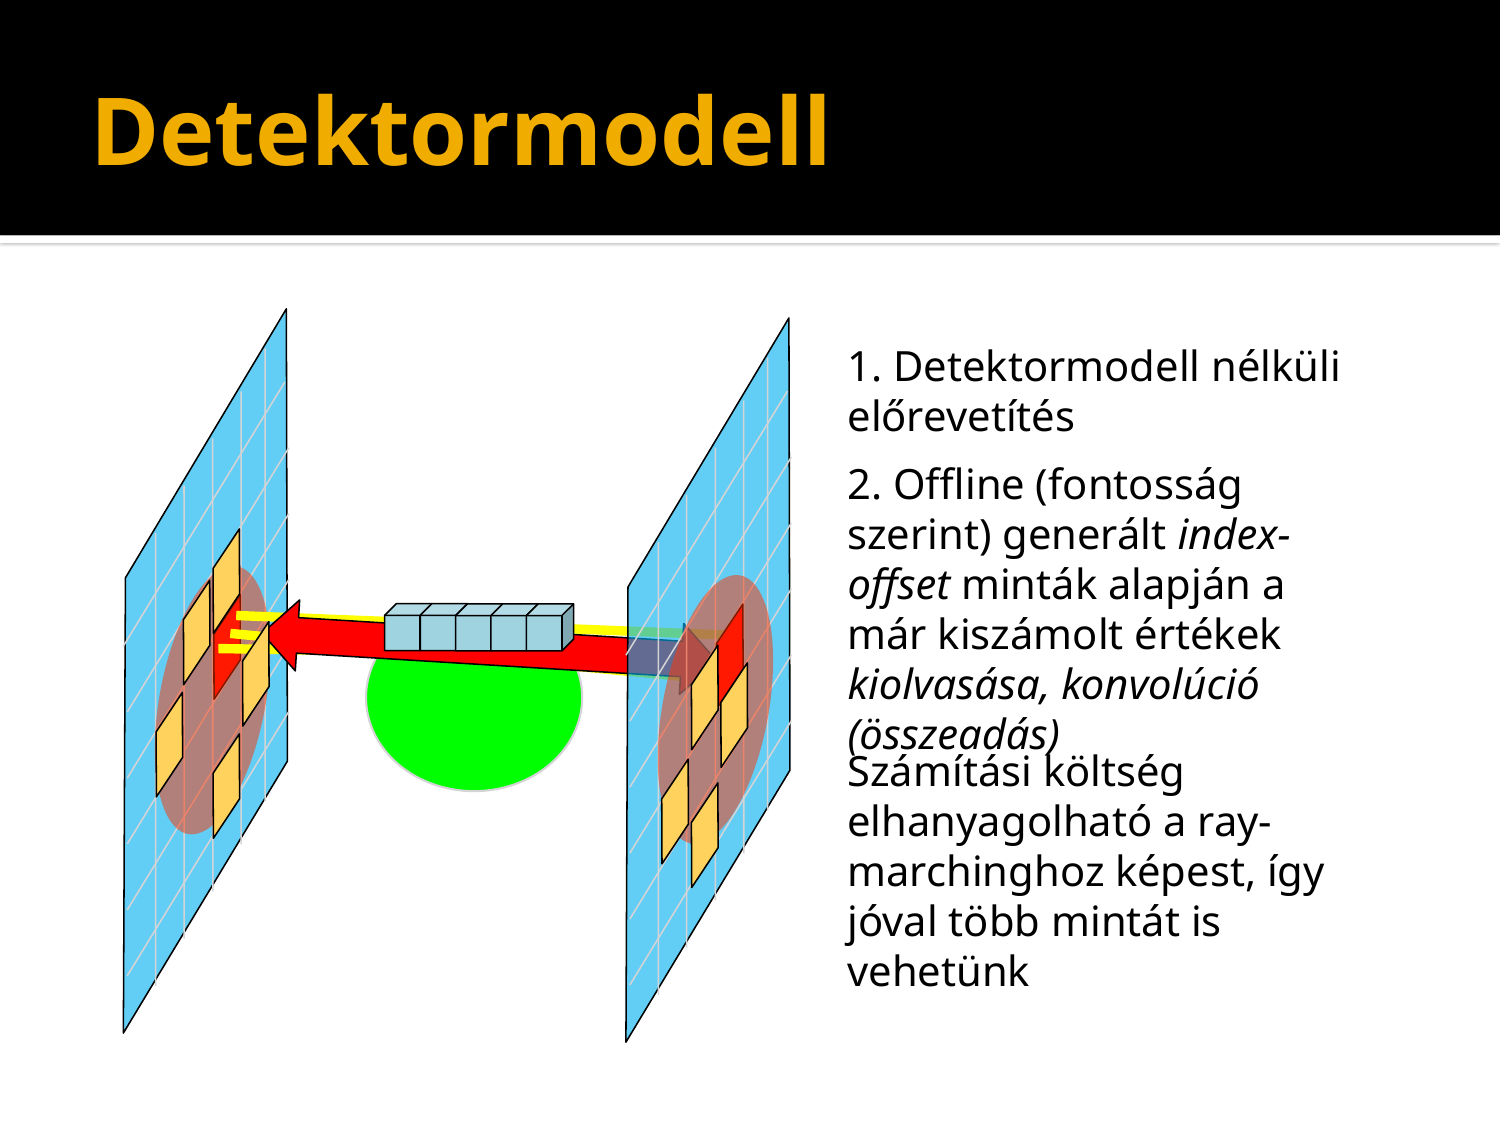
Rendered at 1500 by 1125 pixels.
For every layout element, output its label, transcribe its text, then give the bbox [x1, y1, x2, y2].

title Detektormodell [75, 25, 1425, 231]
text_box [657, 575, 774, 844]
text_box [156, 692, 183, 797]
text_box [242, 621, 270, 727]
text_box [183, 580, 210, 685]
text_box [213, 528, 240, 634]
text_box Számítási költség elhanyagolható a ray-marchinghoz képest, így jóval több mintát is vehetünk [832, 737, 1377, 1003]
text_box [691, 782, 719, 888]
text_box [661, 759, 689, 864]
text_box [154, 567, 269, 835]
text_box [366, 659, 583, 792]
text_box [720, 662, 748, 768]
text_box [691, 645, 719, 750]
text_box [269, 599, 383, 671]
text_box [384, 603, 574, 651]
text_box [408, 634, 627, 674]
text_box [123, 308, 288, 1034]
text_box [625, 317, 790, 1043]
text_box [213, 733, 240, 839]
text_box 1. Detektormodell nélküli előrevetítés [832, 331, 1436, 447]
text_box 2. Offline (fontosság szerint) generált index-offset minták alapján a már kiszámolt értékek kiolvasása, konvolúció (összeadás) [832, 450, 1377, 737]
